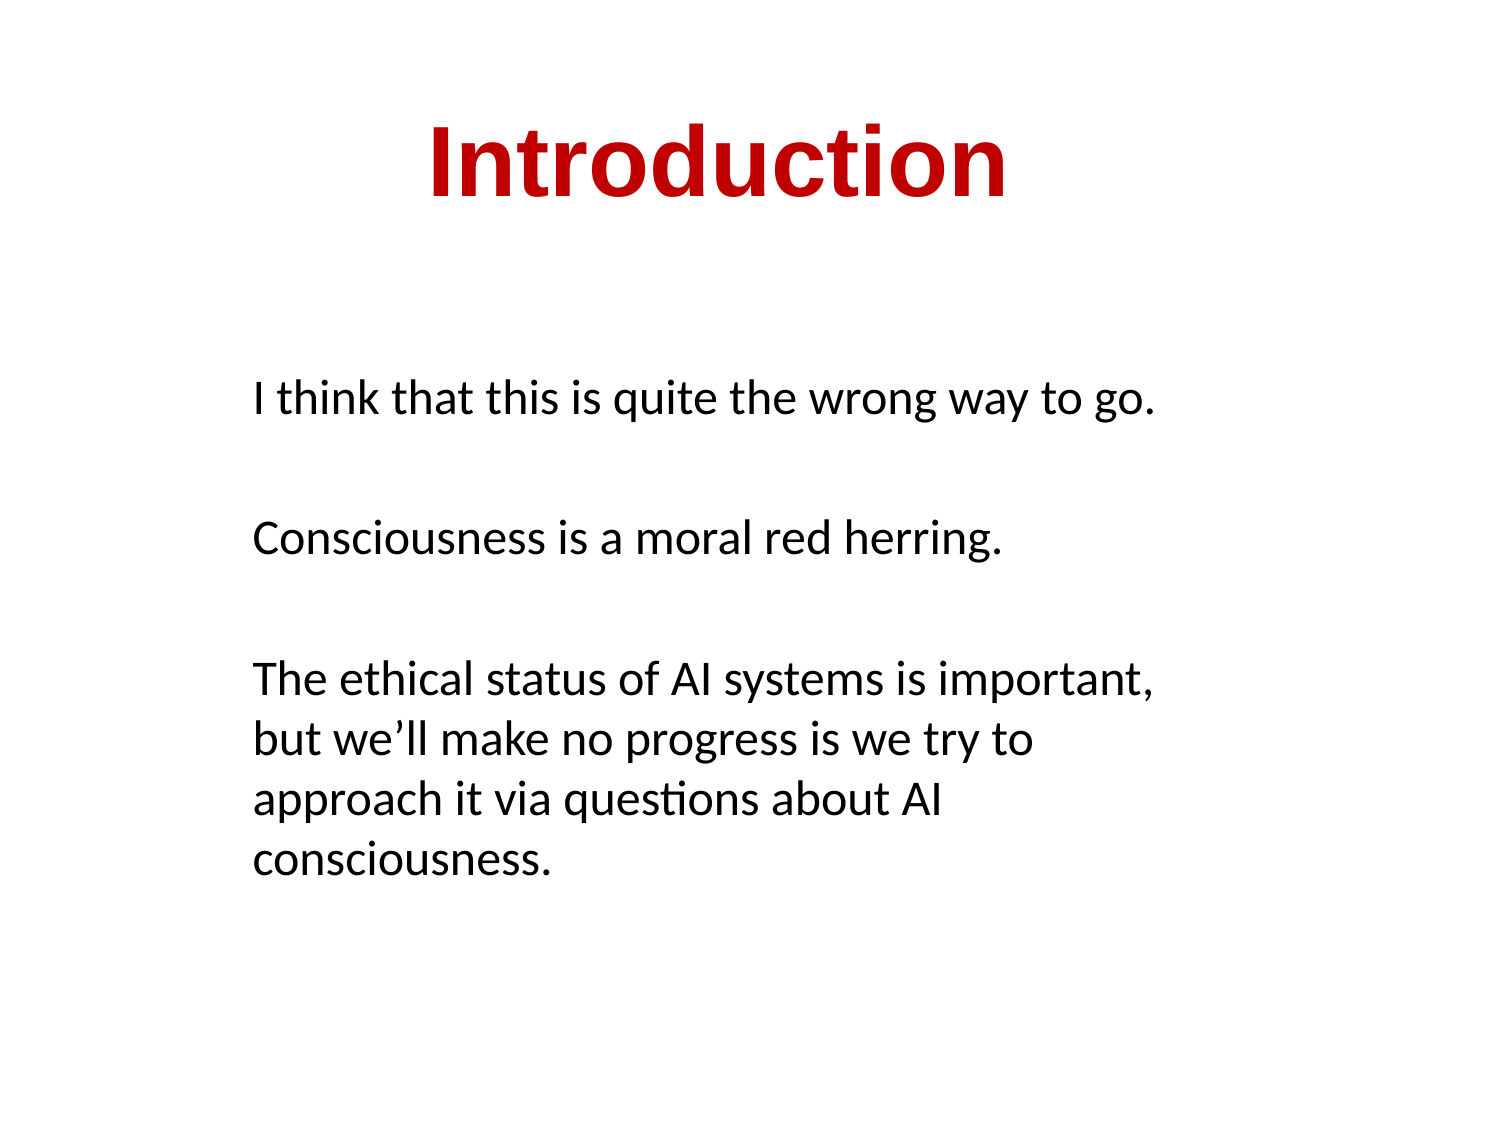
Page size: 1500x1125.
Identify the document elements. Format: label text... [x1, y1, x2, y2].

title Introduction [75, 50, 1363, 263]
list I think that this is quite the wrong way to go. Consciousness is a moral red herring. The ethical status of AI systems is important, but we’ll make no progress is we try to approach it via questions about AI consciousness. [237, 287, 1238, 1050]
